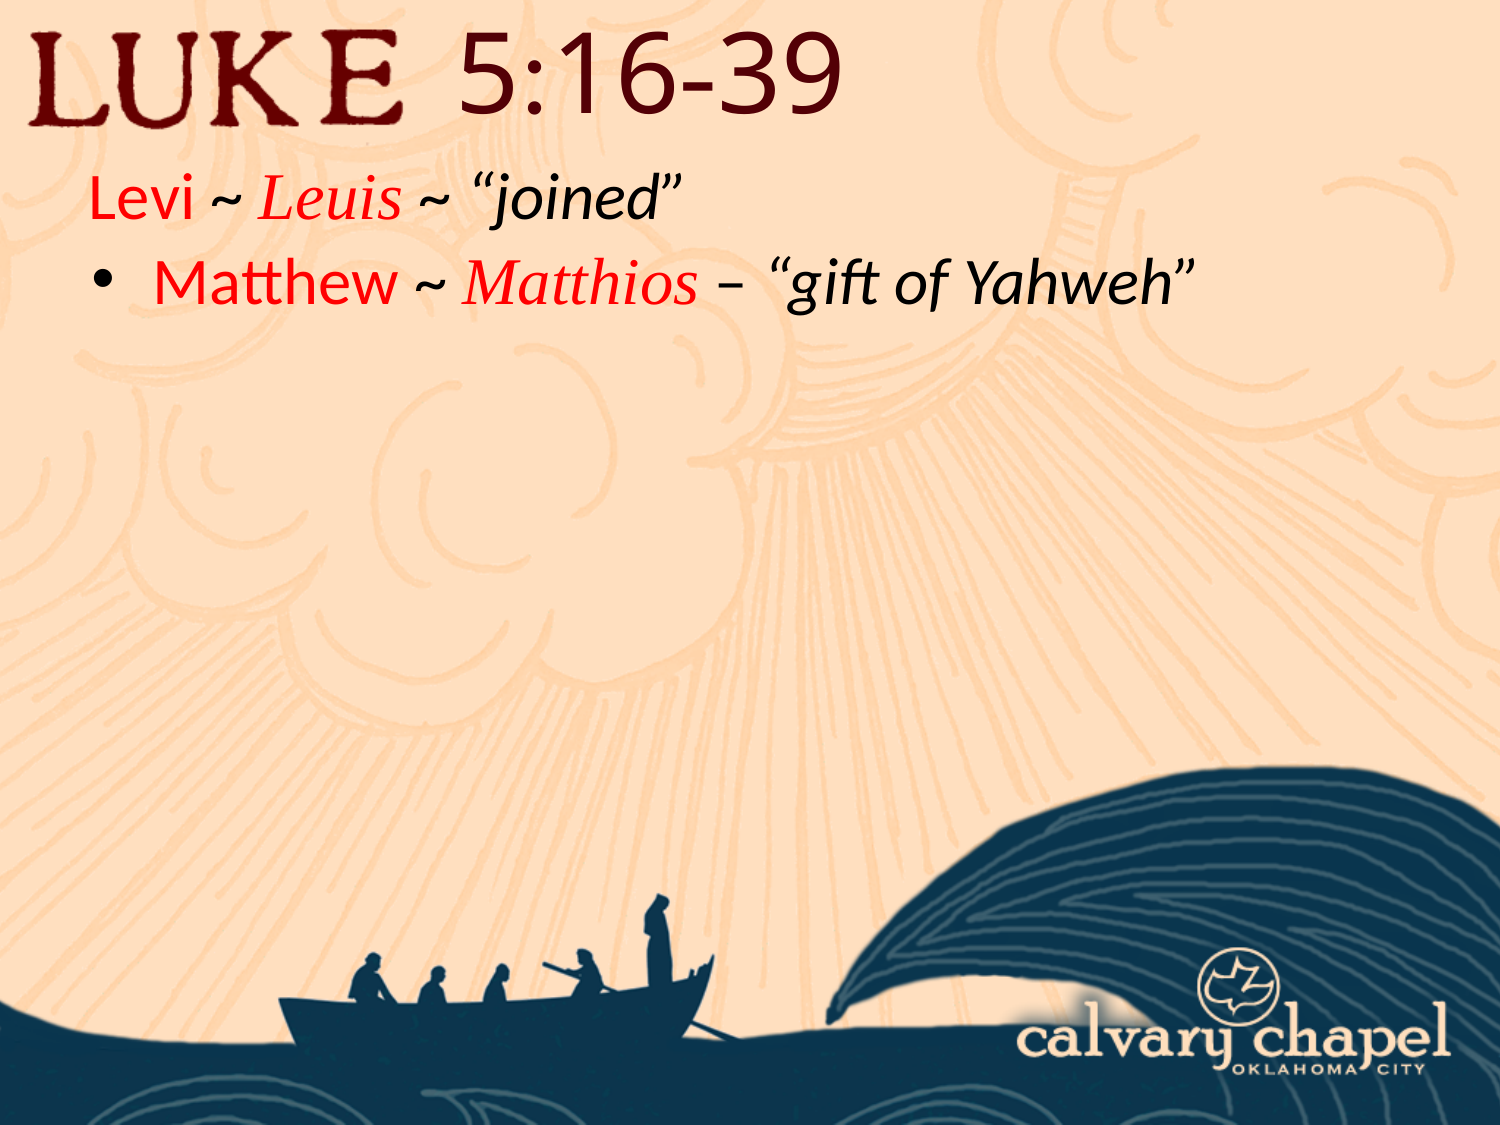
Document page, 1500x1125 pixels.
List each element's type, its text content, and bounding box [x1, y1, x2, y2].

picture [0, 0, 1500, 1125]
text_box Matthew ~ Matthios – “gift of Yahweh” [76, 230, 1425, 325]
text_box Levi ~ Leuis ~ “joined” [74, 145, 1426, 241]
text_box 5:16-39 [441, 0, 974, 144]
